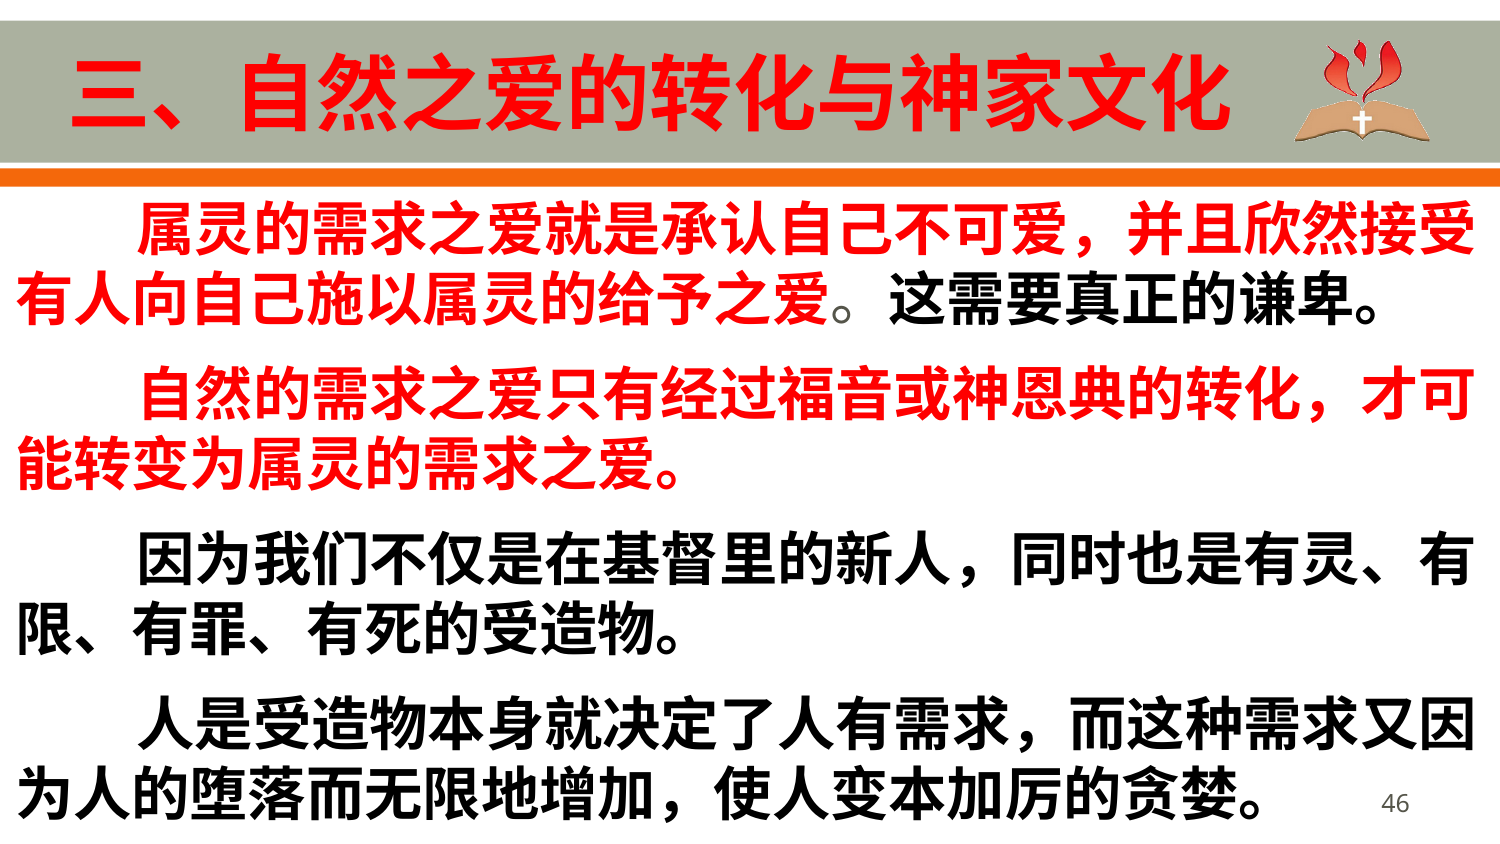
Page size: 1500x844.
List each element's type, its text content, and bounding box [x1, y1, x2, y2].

title 三、自然之爱的转化与神家文化 [0, 22, 1300, 160]
slide_number 46 [1074, 782, 1425, 827]
list 属灵的需求之爱就是承认自己不可爱，并且欣然接受有人向自己施以属灵的给予之爱。这需要真正的谦卑。 自然的需求之爱只有经过福音或神恩典的转化，才可能转变为属灵的需求之爱。 因为我们不仅是在基督里的新人，同时也是有灵、有限、有罪、有死的受造物。 人是受造物本身就决定了人有需求，而这种需求又因为人的堕落而无限地增加，使人变本加厉的贪婪。 [0, 184, 1498, 837]
picture [1300, 35, 1434, 144]
